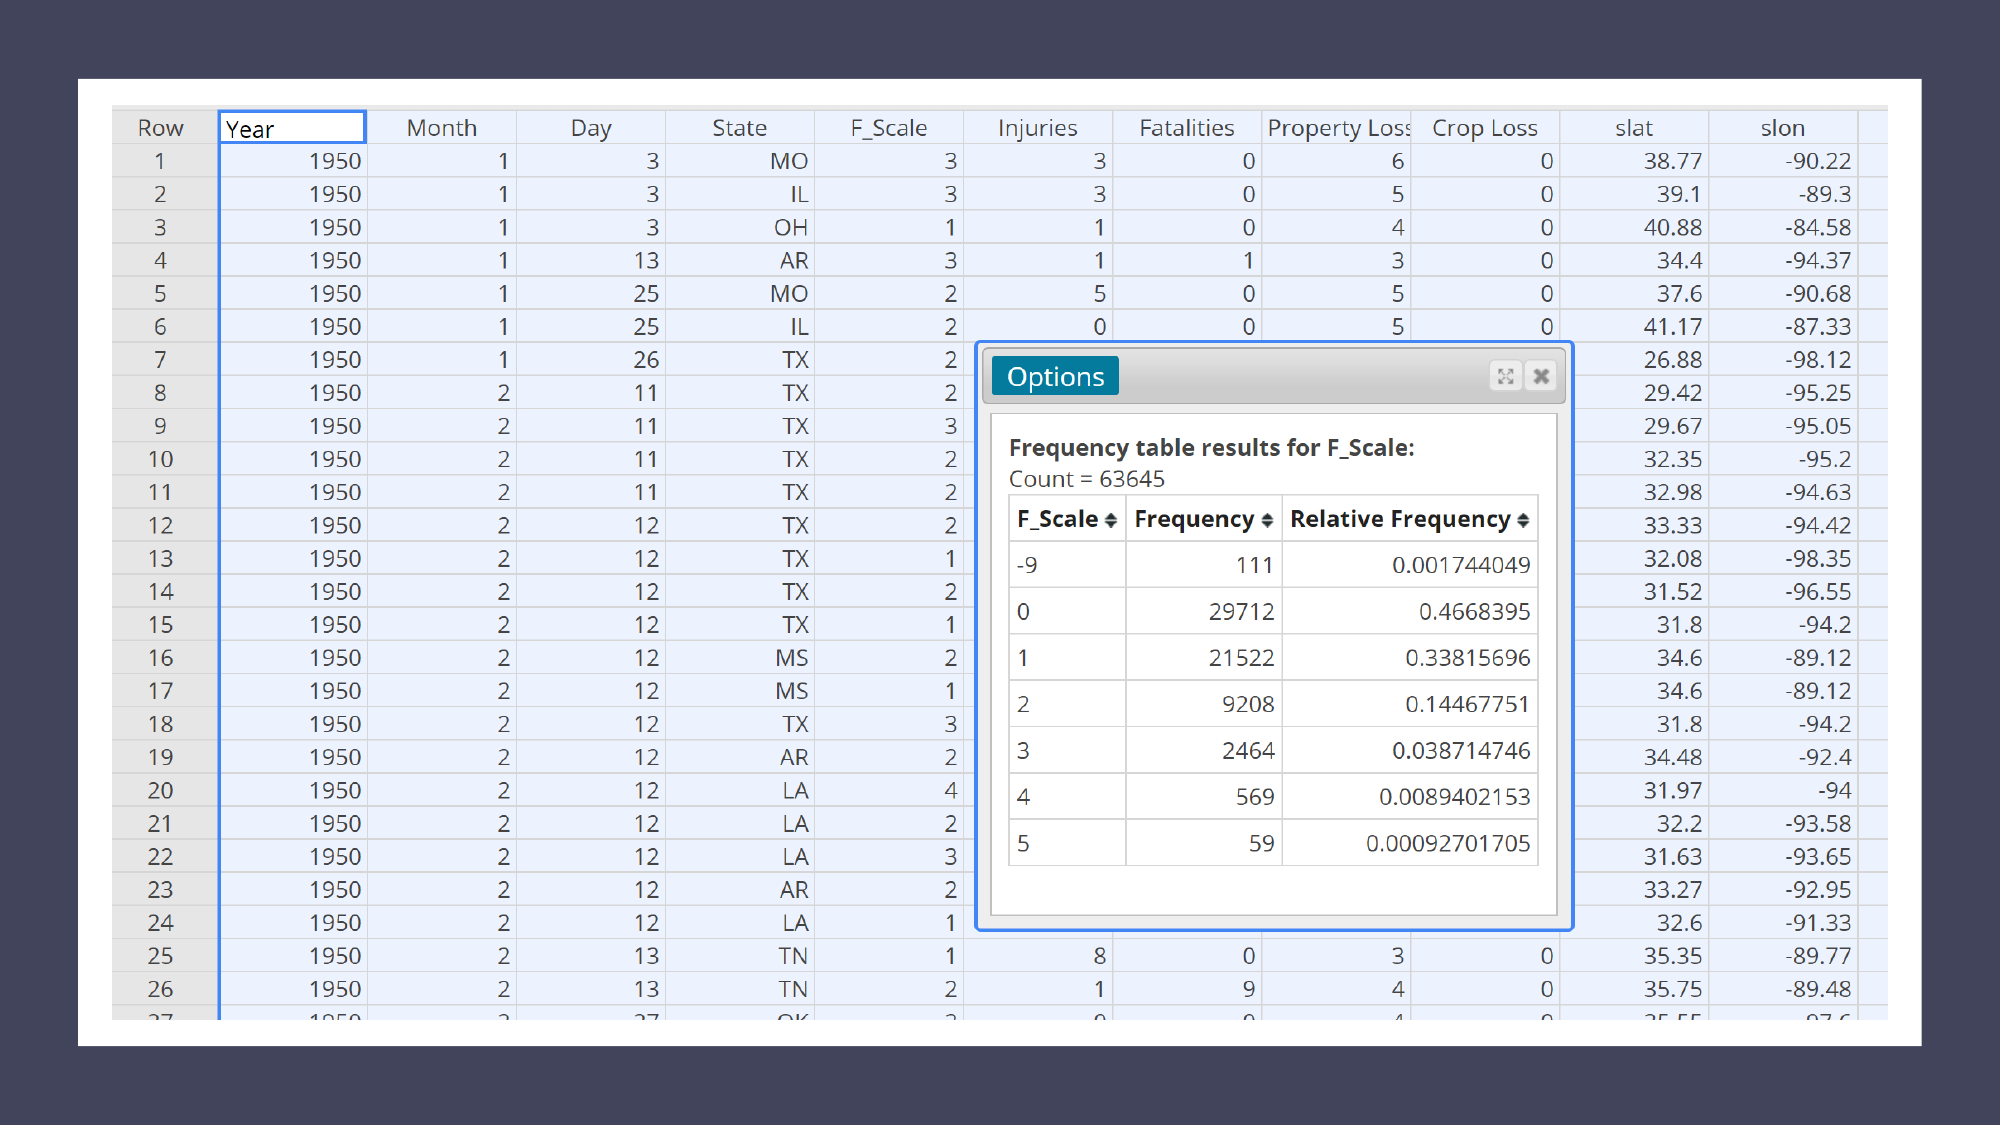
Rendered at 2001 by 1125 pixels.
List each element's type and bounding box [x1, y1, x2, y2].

picture [112, 105, 1888, 1020]
text_box [0, 0, 2000, 1125]
text_box [77, 77, 1923, 1048]
